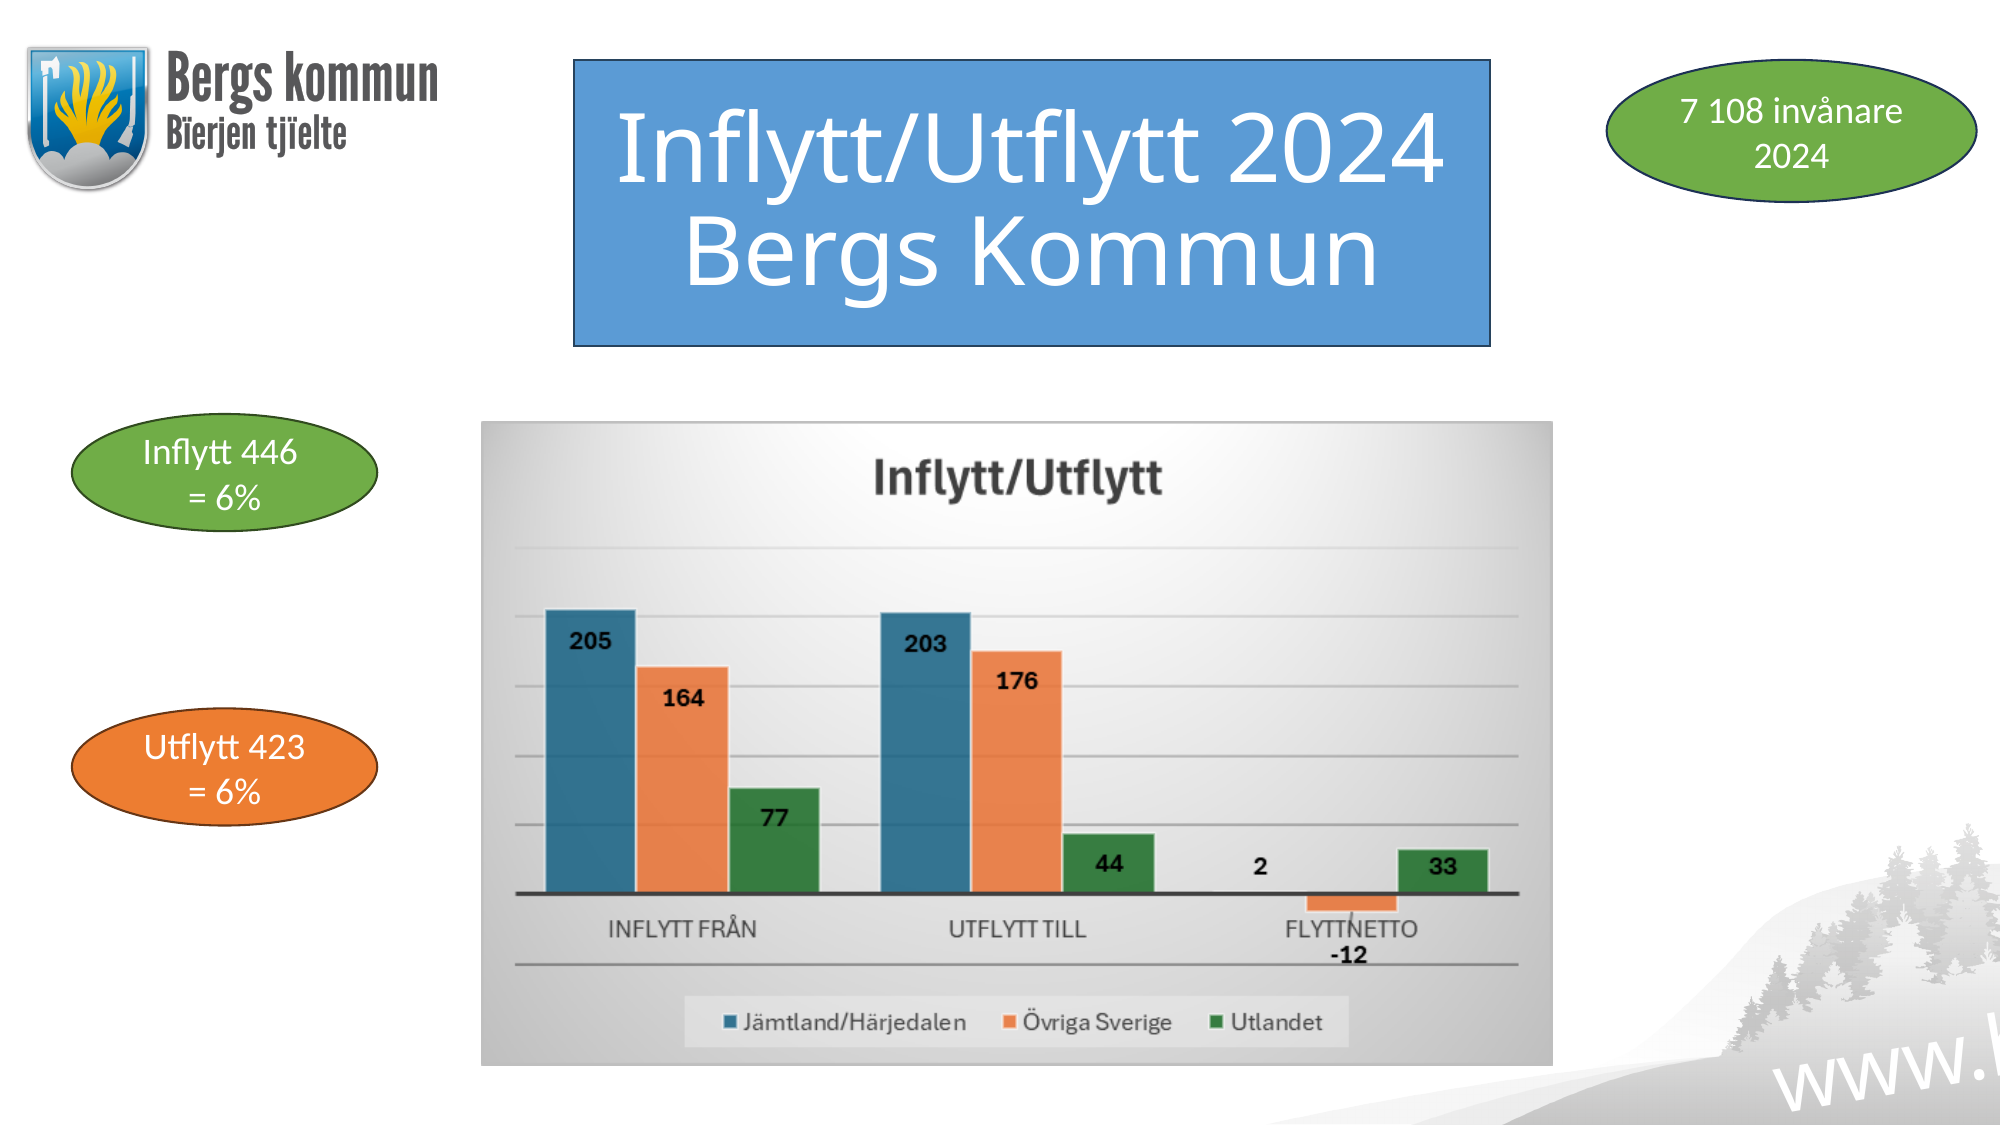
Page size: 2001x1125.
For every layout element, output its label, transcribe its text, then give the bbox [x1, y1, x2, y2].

text_box Utflytt 423 = 6% [70, 707, 379, 827]
title Inflytt/Utflytt 2024 Bergs Kommun [573, 59, 1491, 347]
picture [481, 421, 2000, 1125]
text_box 7 108 invånare 2024 [1605, 58, 1978, 204]
text_box Inflytt 446 = 6% [70, 412, 379, 533]
picture [23, 43, 437, 196]
